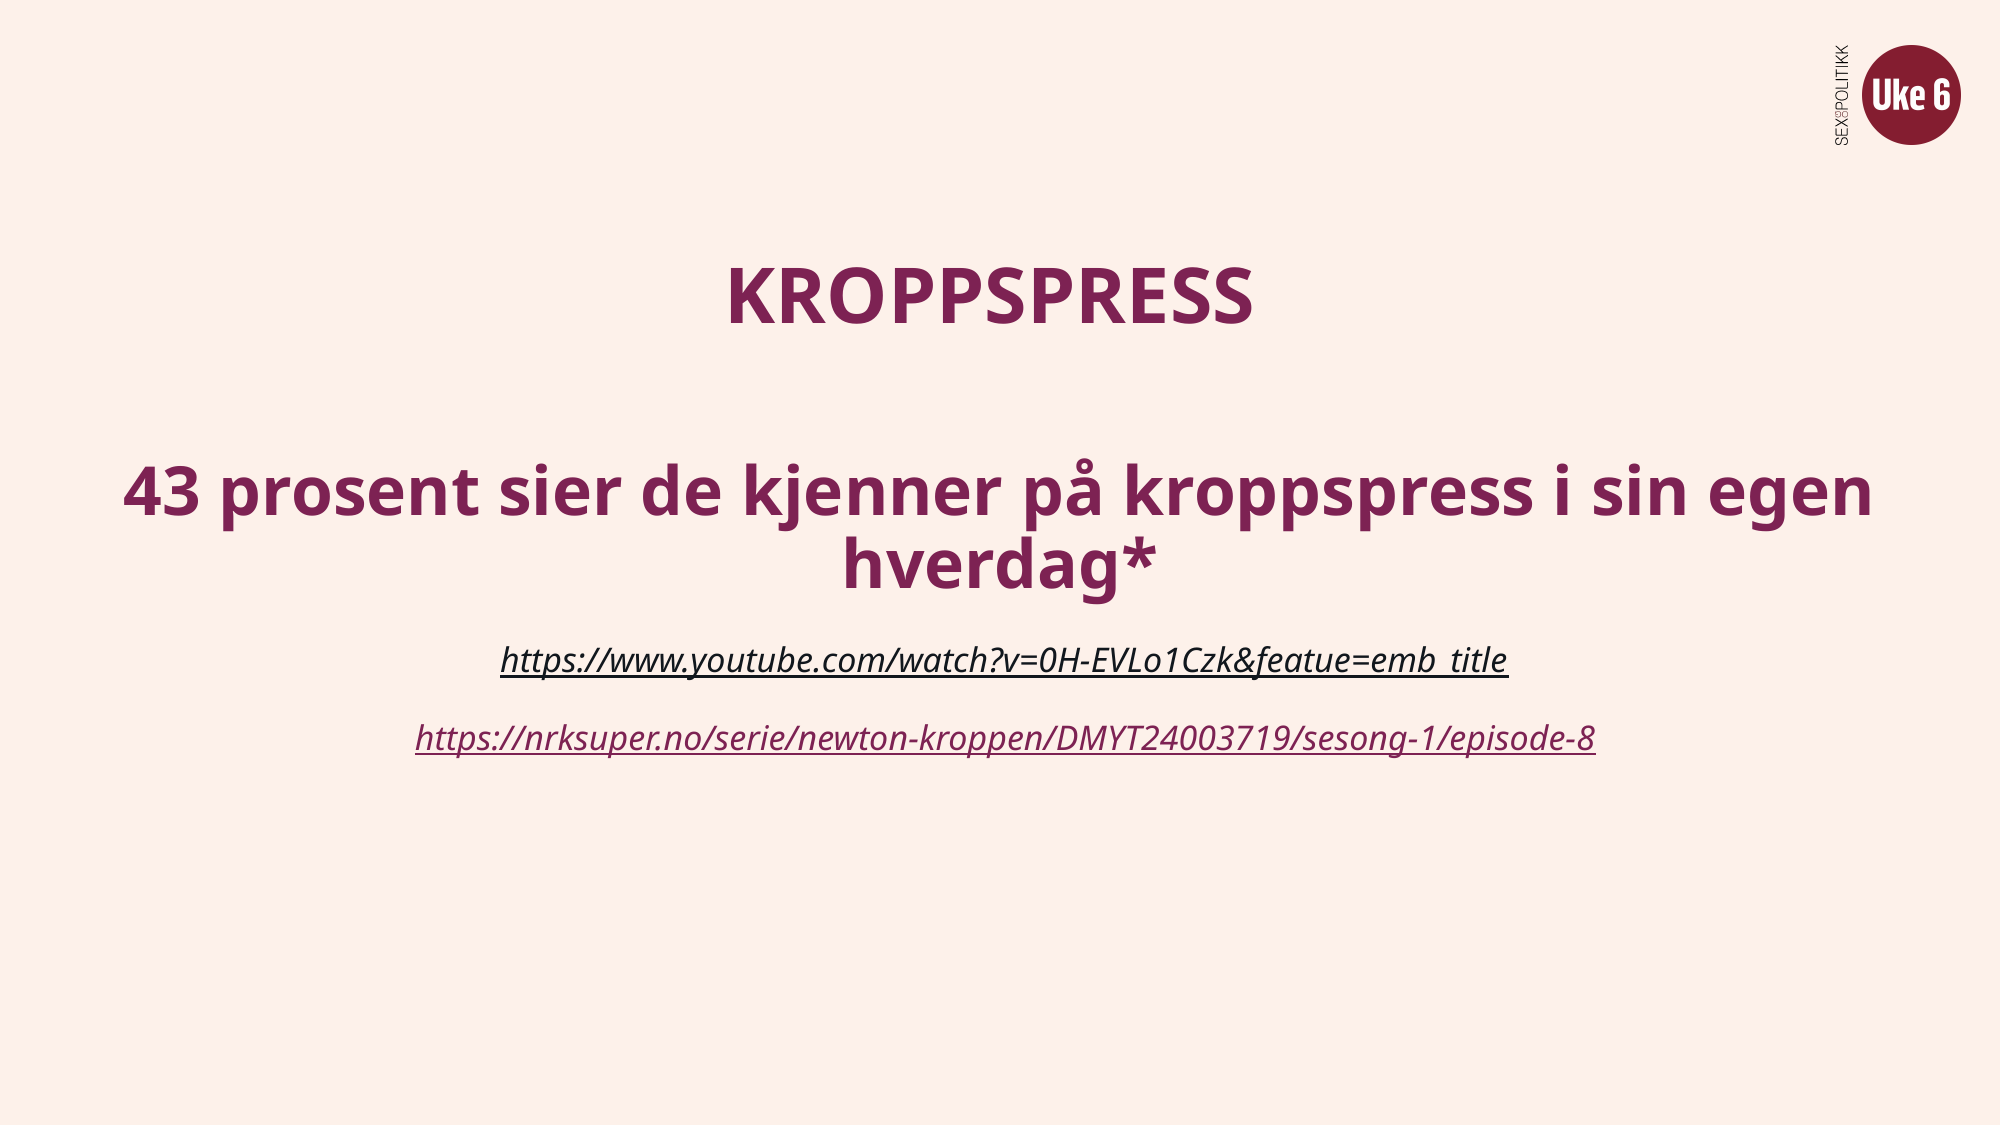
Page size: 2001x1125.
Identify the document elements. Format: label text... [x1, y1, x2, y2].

title KROPPSPRESS 43 prosent sier de kjenner på kroppspress i sin egen hverdag* https://www.youtube.com/watch?v=0H-EVLo1Czk&featue=emb_title https://nrksuper.no/serie/newton-kroppen/DMYT24003719/sesong-1/episode-8 [103, 248, 1897, 984]
picture [1862, 45, 1961, 145]
picture [1836, 46, 1848, 145]
